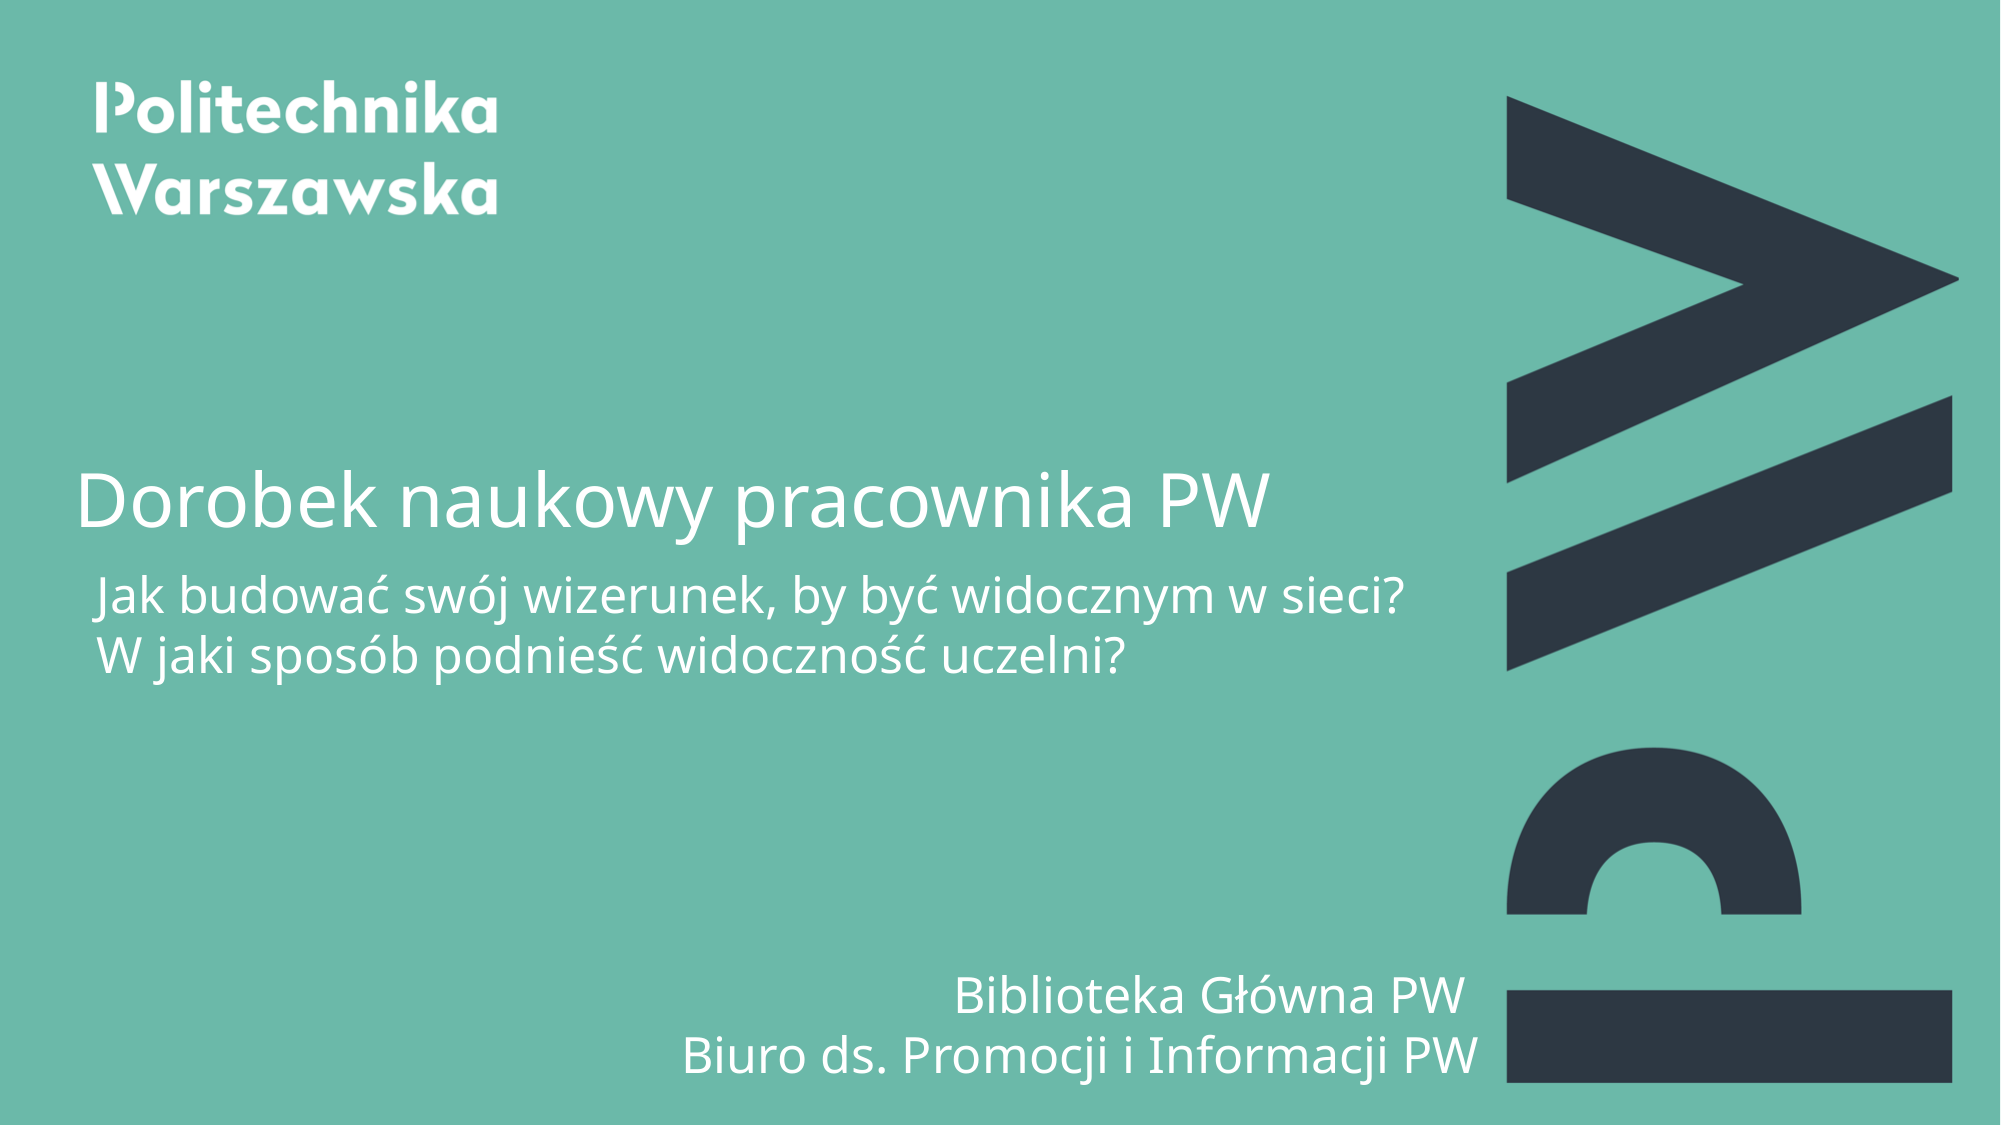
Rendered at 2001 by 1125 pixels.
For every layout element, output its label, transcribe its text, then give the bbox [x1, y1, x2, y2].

text_box Jak budować swój wizerunek, by być widocznym w sieci? W jaki sposób podnieść widoczność uczelni? [81, 555, 1477, 691]
text_box Biblioteka Główna PW Biuro ds. Promocji i Informacji PW [594, 955, 1494, 1091]
picture [0, 0, 2001, 1125]
text_box Dorobek naukowy pracownika PW [60, 445, 1288, 551]
